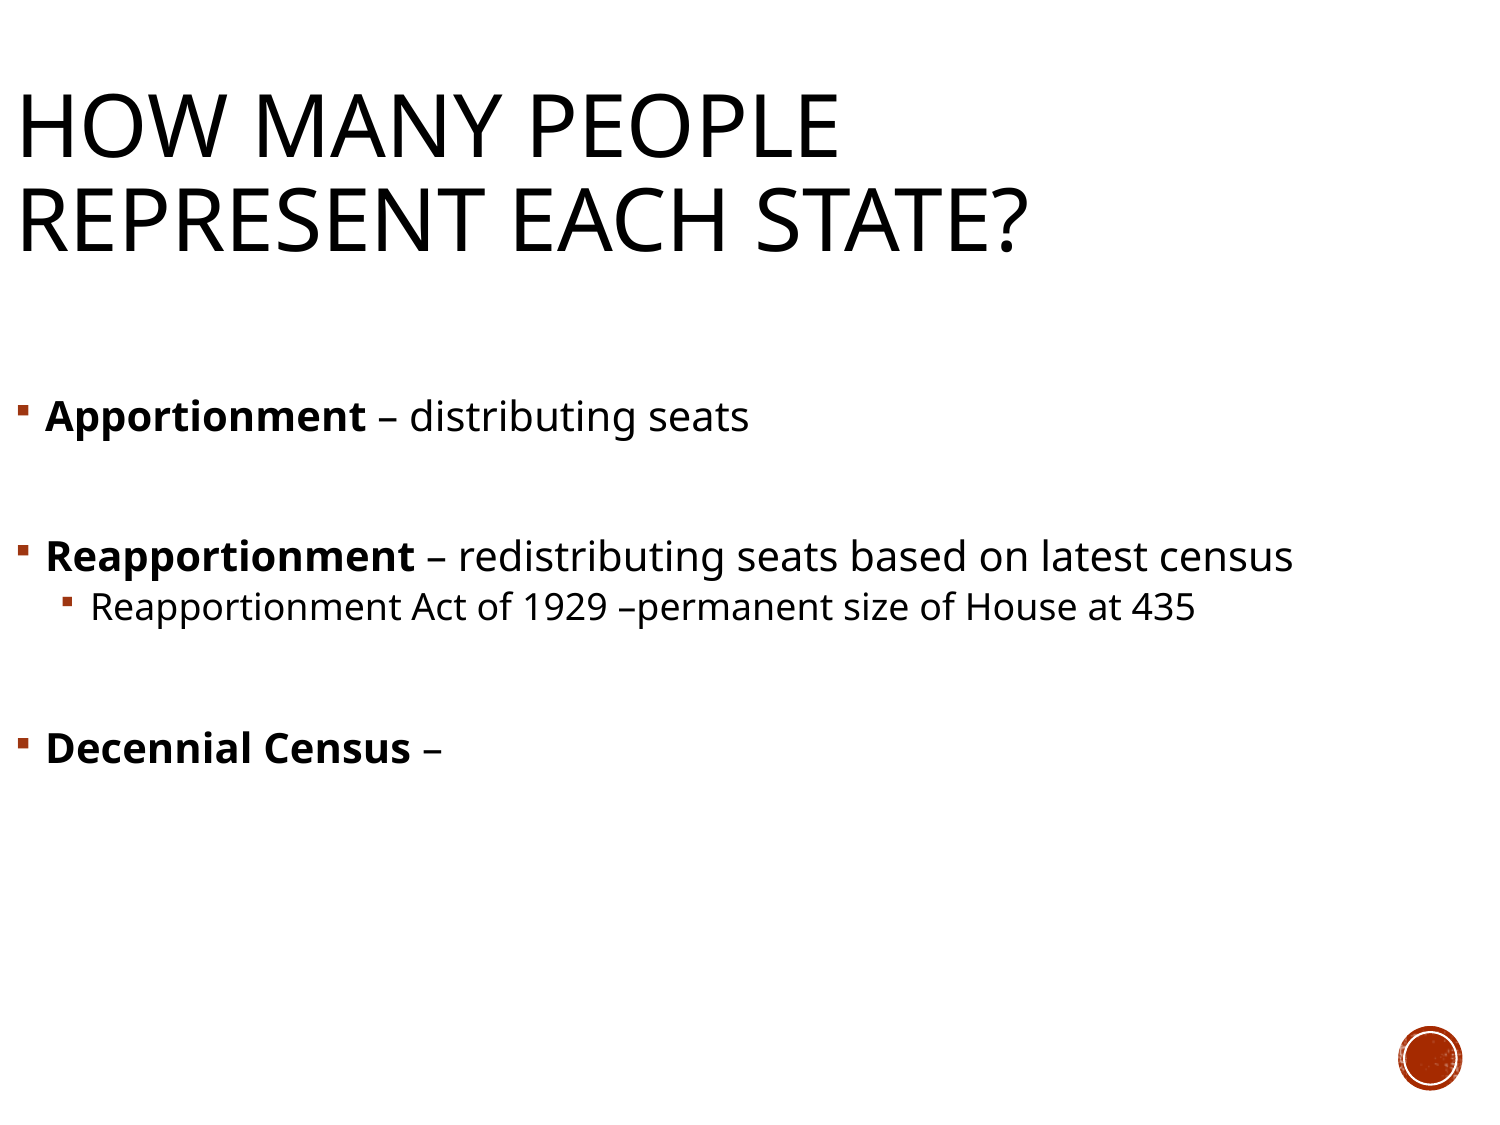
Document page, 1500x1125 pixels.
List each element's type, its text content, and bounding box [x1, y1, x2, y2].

list Apportionment – distributing seats Reapportionment – redistributing seats based on latest census Reapportionment Act of 1929 –permanent size of House at 435 Decennial Census – [0, 312, 1350, 988]
title How many people represent each state? [0, 62, 1350, 290]
